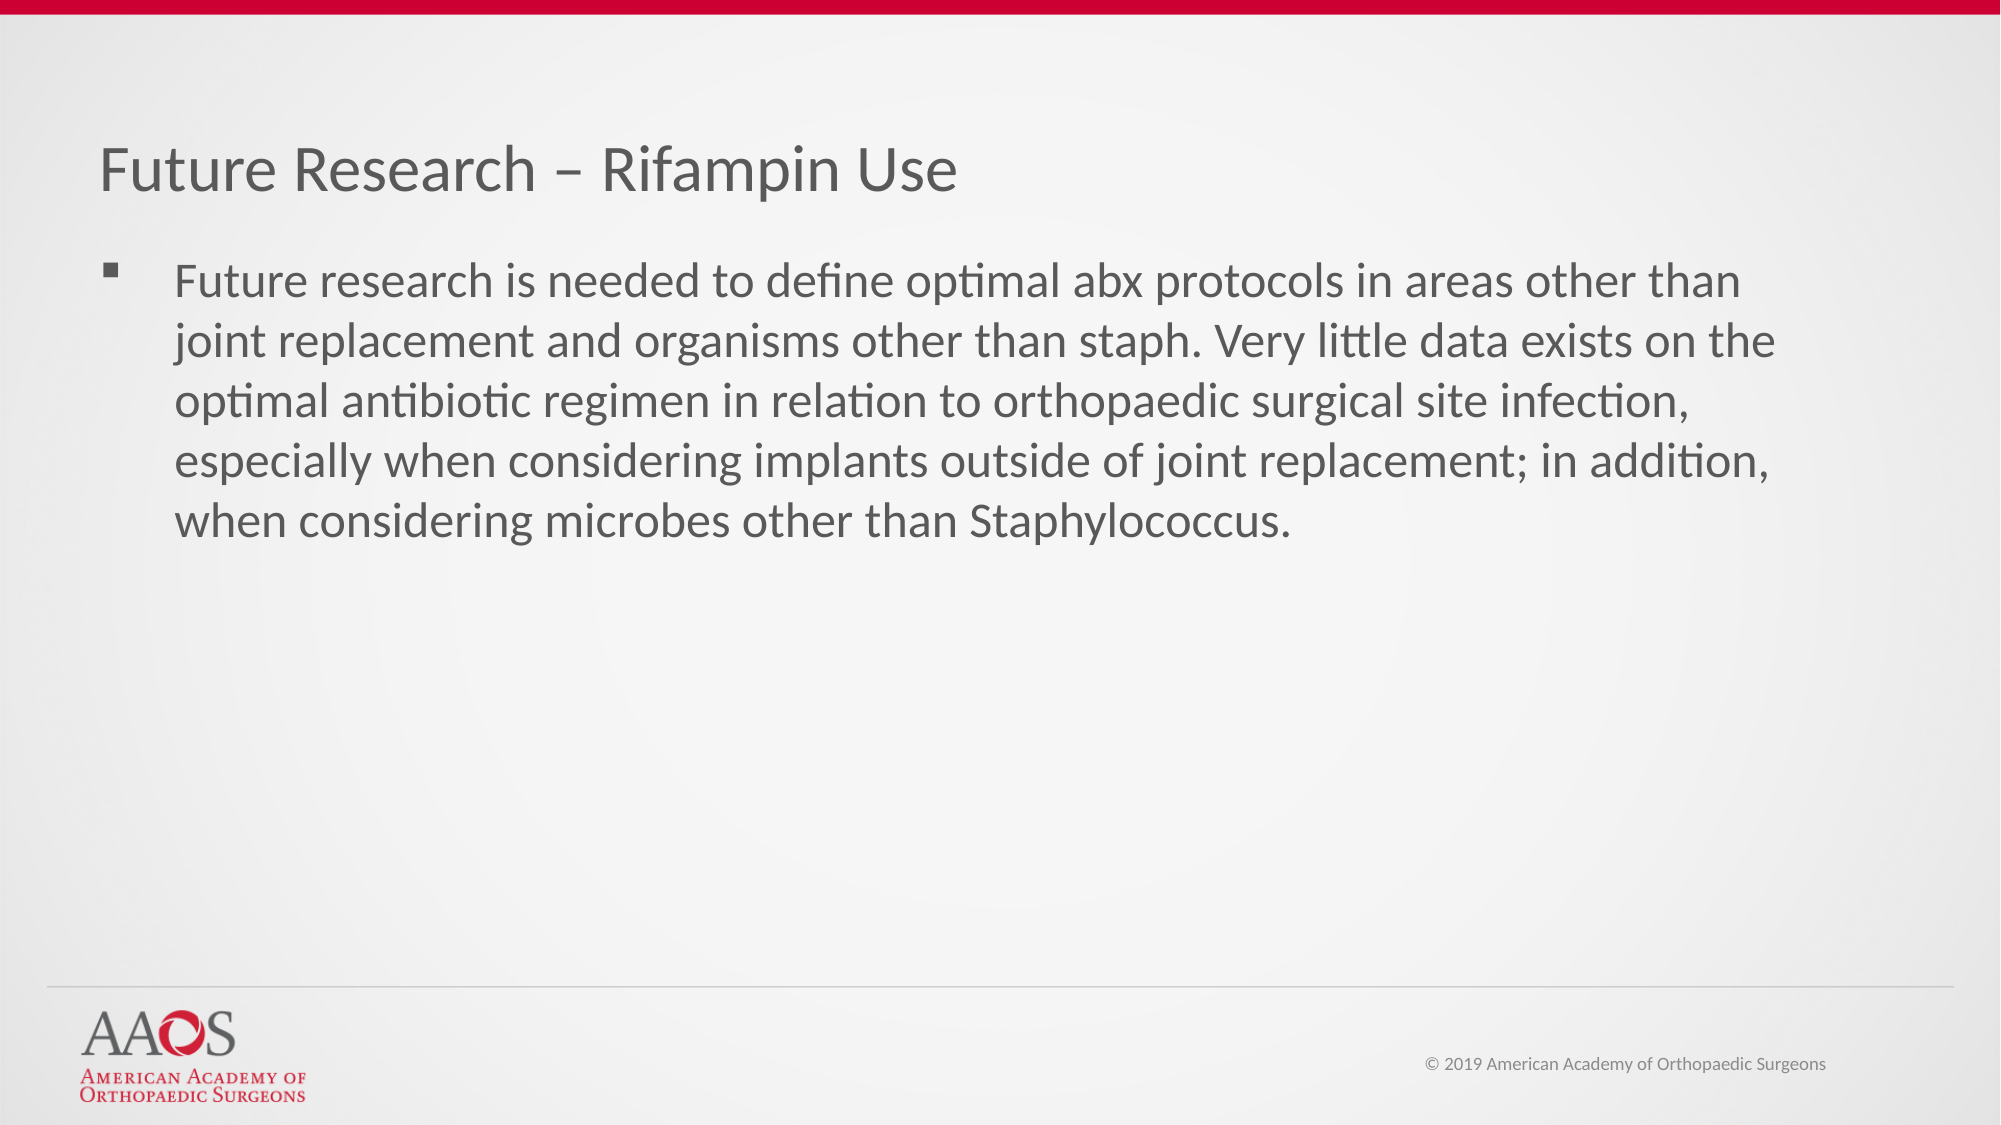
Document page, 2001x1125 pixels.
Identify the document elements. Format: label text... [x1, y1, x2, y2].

picture [0, 0, 2001, 1125]
list Future research is needed to define optimal abx protocols in areas other than joint replacement and organisms other than staph. Very little data exists on the optimal antibiotic regimen in relation to orthopaedic surgical site infection, especially when considering implants outside of joint replacement; in addition, when considering microbes other than Staphylococcus. [84, 239, 1810, 1036]
footer © 2019 American Academy of Orthopaedic Surgeons [1289, 1032, 1965, 1093]
text_box Future Research – Rifampin Use [84, 113, 1910, 226]
